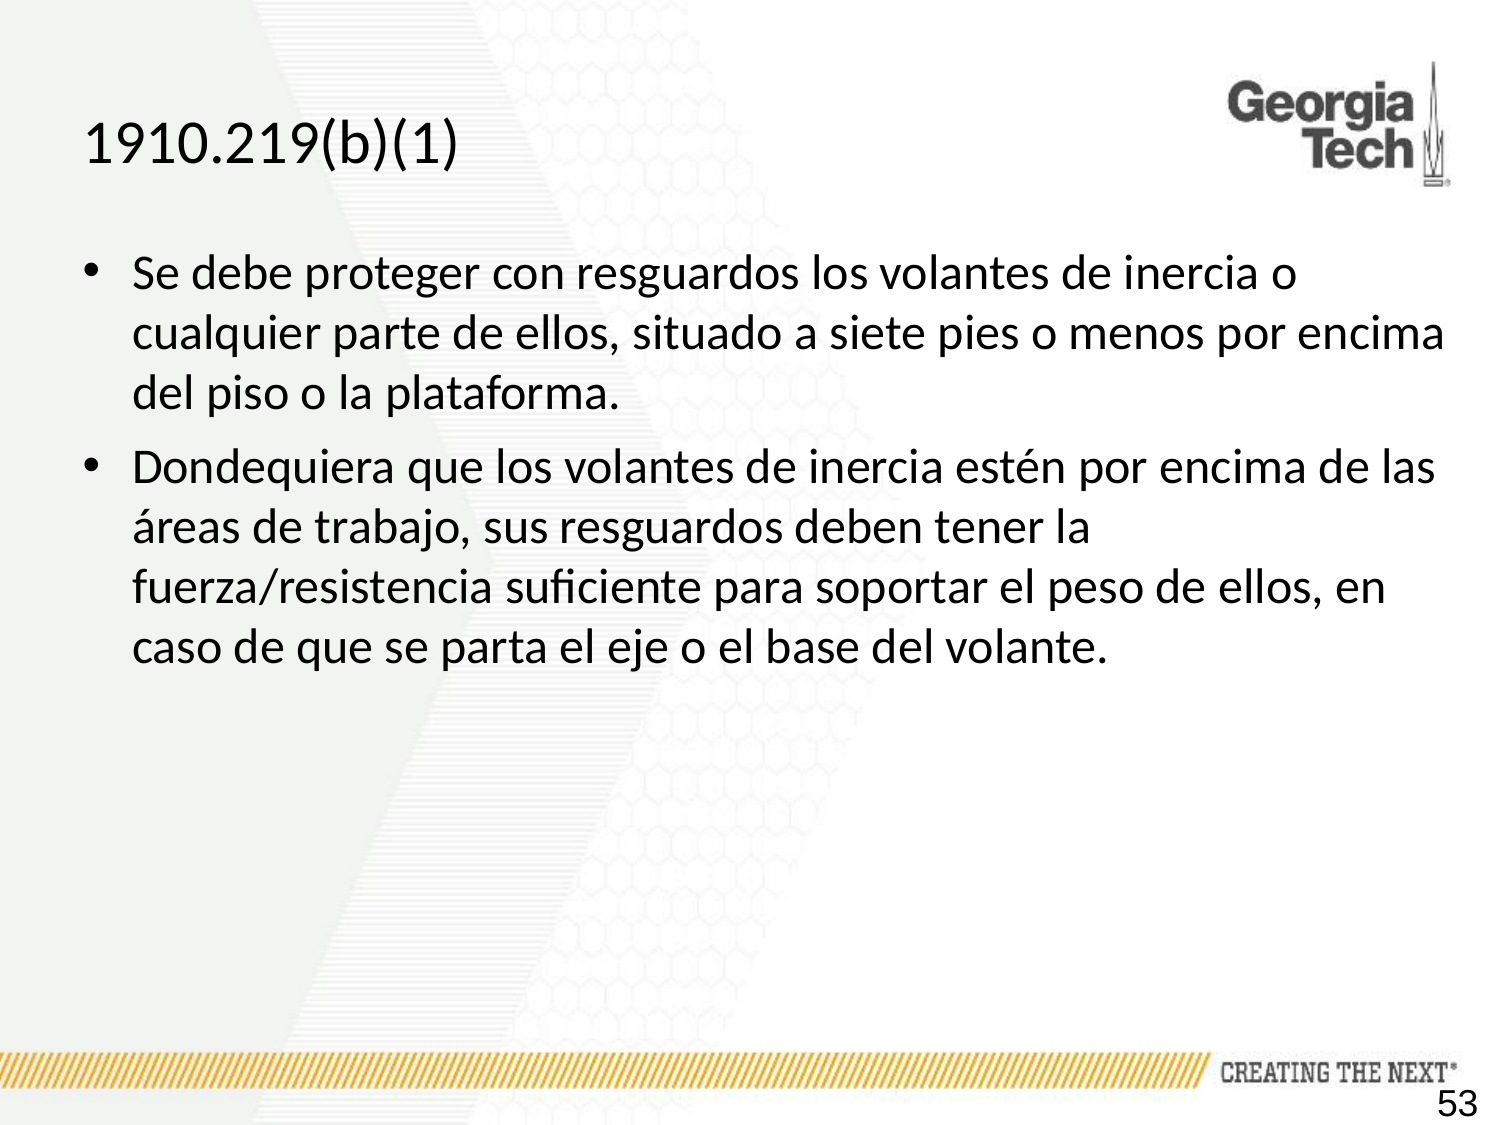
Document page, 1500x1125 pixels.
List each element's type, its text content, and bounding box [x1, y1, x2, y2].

picture [0, 0, 1500, 1125]
slide_number 53 [1429, 1070, 1489, 1125]
title 1910.219(b)(1) [74, 44, 1201, 234]
list Se debe proteger con resguardos los volantes de inercia o cualquier parte de ellos, situado a siete pies o menos por encima del piso o la plataforma. Dondequiera que los volantes de inercia estén por encima de las áreas de trabajo, sus resguardos deben tener la fuerza/resistencia suficiente para soportar el peso de ellos, en caso de que se parta el eje o el base del volante. [74, 231, 1457, 1012]
